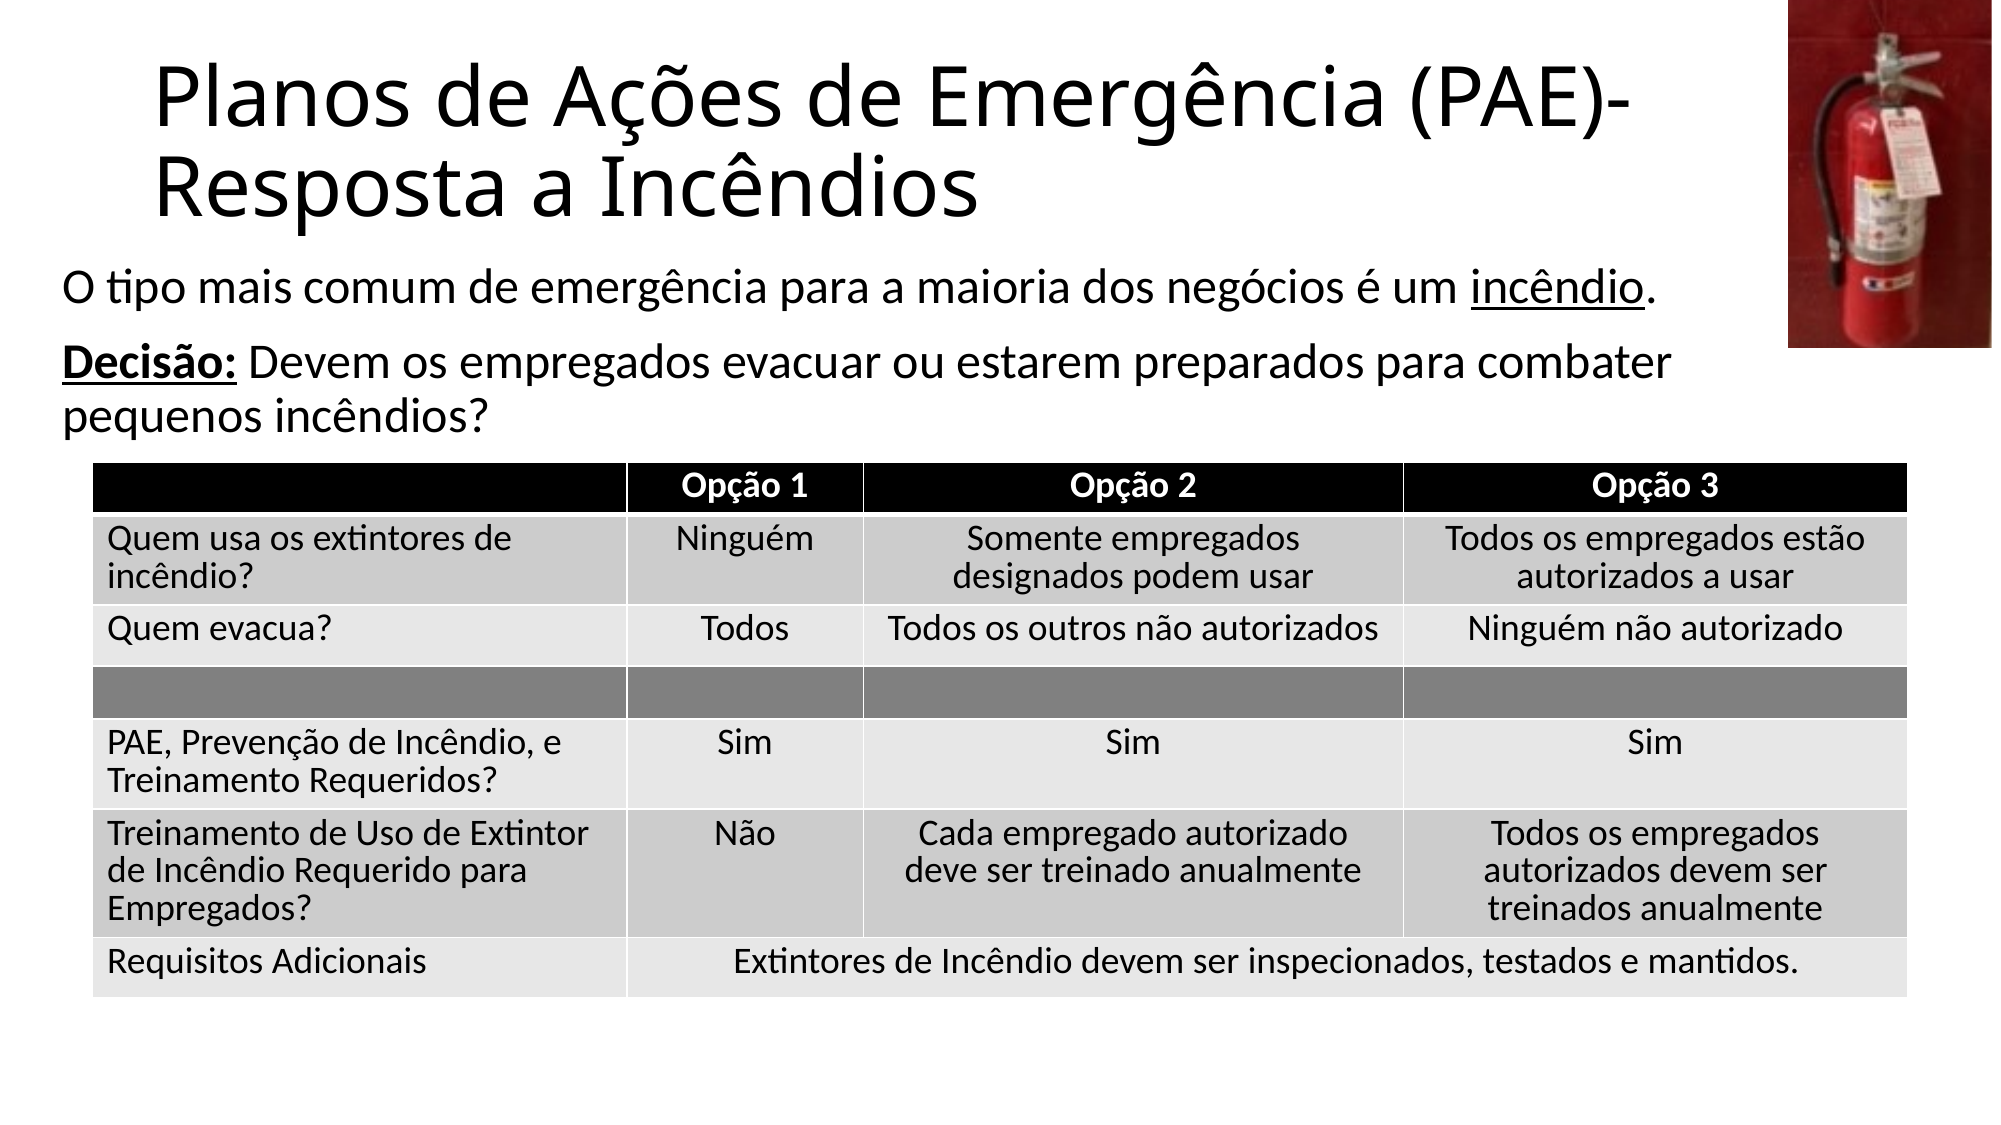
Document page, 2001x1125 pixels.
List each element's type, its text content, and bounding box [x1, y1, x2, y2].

table_cell Treinamento de Uso de Extintor de Incêndio Requerido para Empregados? [93, 810, 626, 937]
table_header Opção 1 [628, 463, 863, 512]
list O tipo mais comum de emergência para a maioria dos negócios é um incêndio. Decisão: Devem os empregados evacuar ou estarem preparados para combater pequenos incêndios? [47, 253, 1818, 967]
table_cell [93, 667, 626, 718]
table_cell [628, 667, 863, 718]
table_header Opção 3 [1404, 463, 1907, 512]
table_cell Todos [628, 606, 863, 665]
table_header [93, 463, 626, 512]
table_cell Todos os empregados estão autorizados a usar [1404, 517, 1907, 604]
table_header Opção 2 [864, 463, 1403, 512]
table_cell Não [628, 810, 863, 937]
table_cell Somente empregados designados podem usar [864, 517, 1403, 604]
title Planos de Ações de Emergência (PAE)- Resposta a Incêndios [137, 35, 1788, 253]
table_cell Sim [864, 720, 1403, 808]
table_cell Requisitos Adicionais [93, 938, 626, 997]
table_cell Todos os empregados autorizados devem ser treinados anualmente [1404, 810, 1907, 937]
table_cell Extintores de Incêndio devem ser inspecionados, testados e mantidos. [628, 938, 1907, 997]
table_cell Quem evacua? [93, 606, 626, 665]
table_cell [1404, 667, 1907, 718]
table_cell Quem usa os extintores de incêndio? [93, 517, 626, 604]
table_cell Ninguém [628, 517, 863, 604]
table_cell PAE, Prevenção de Incêndio, e Treinamento Requeridos? [93, 720, 626, 808]
table_cell Ninguém não autorizado [1404, 606, 1907, 665]
table_cell Todos os outros não autorizados [864, 606, 1403, 665]
picture [1788, 0, 1992, 348]
table_cell Sim [628, 720, 863, 808]
table_cell [864, 667, 1403, 718]
table_cell Cada empregado autorizado deve ser treinado anualmente [864, 810, 1403, 937]
table_cell Sim [1404, 720, 1907, 808]
